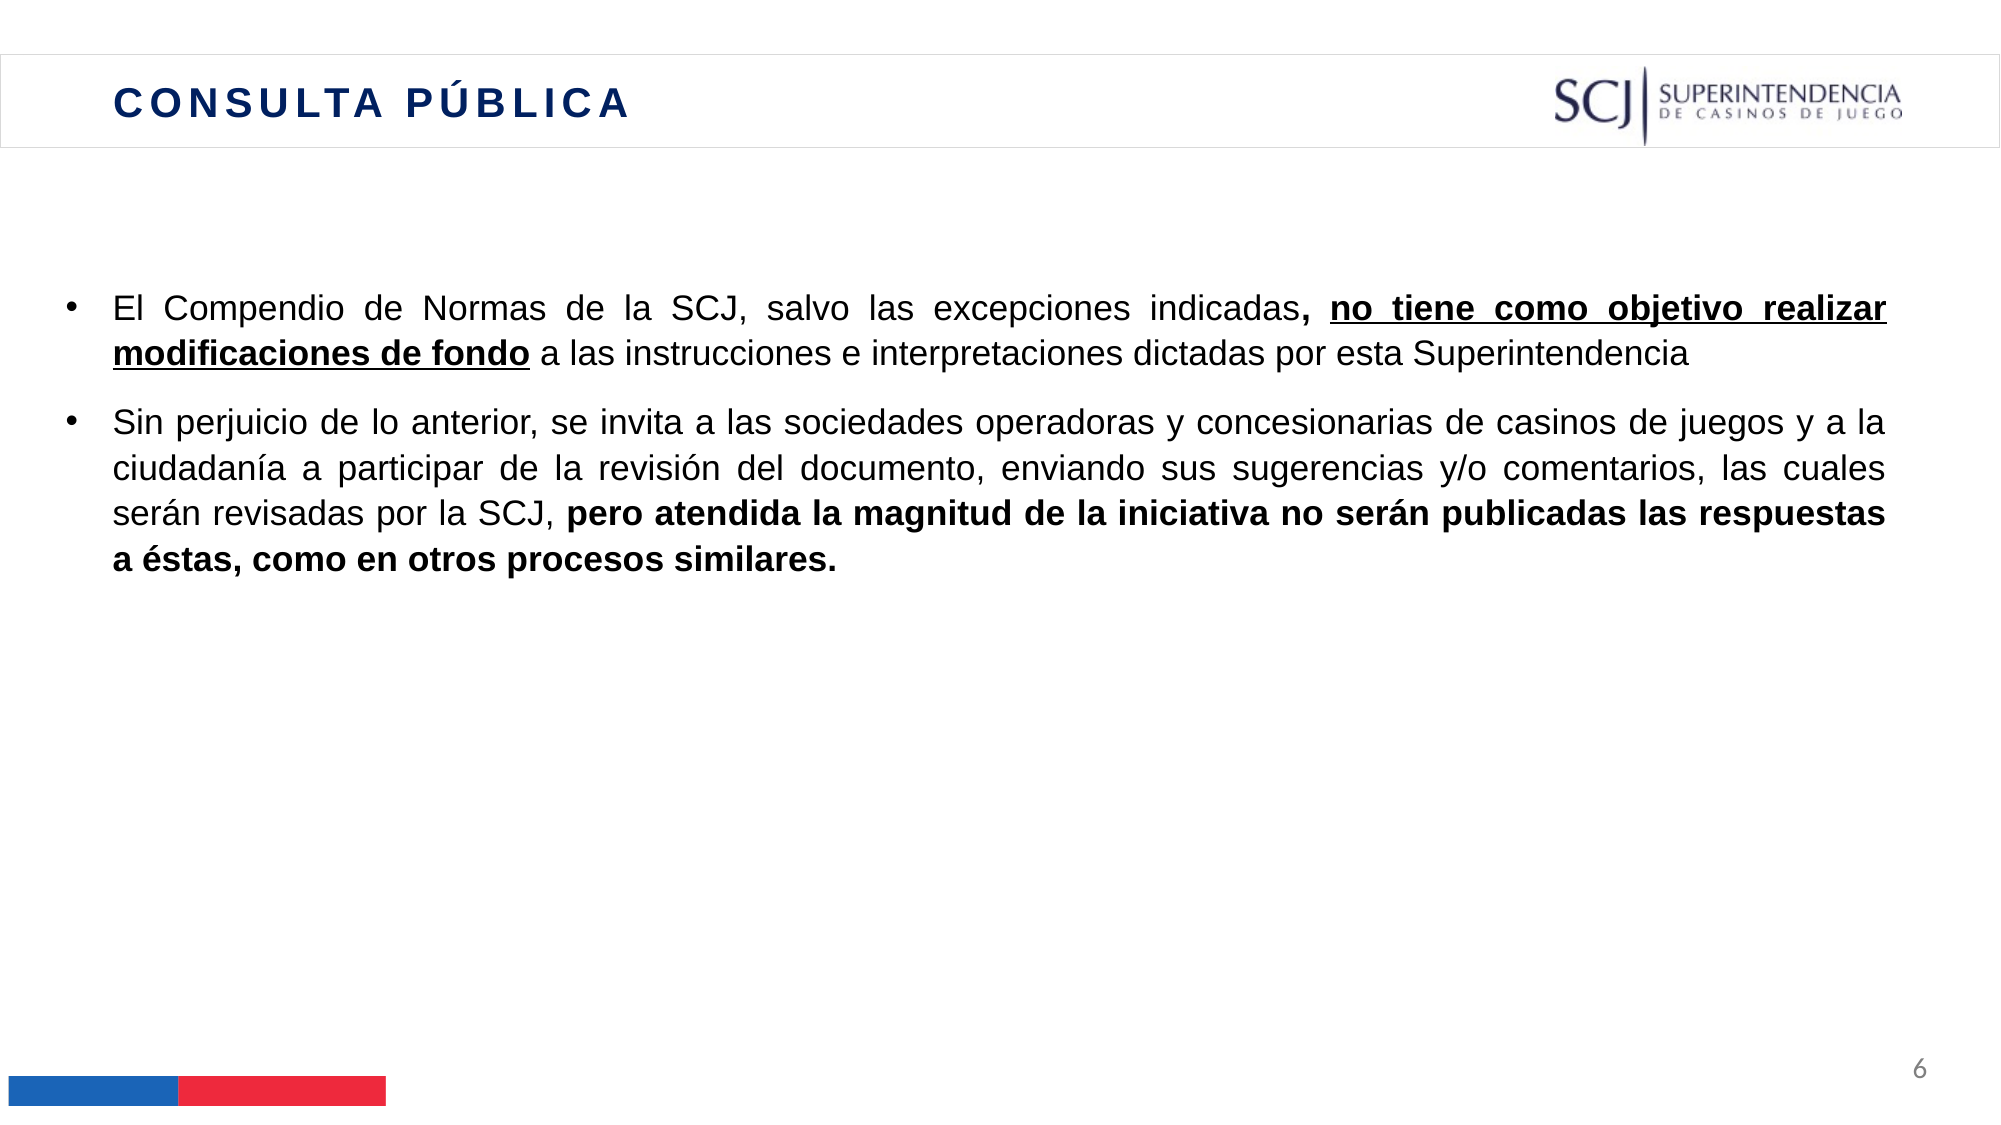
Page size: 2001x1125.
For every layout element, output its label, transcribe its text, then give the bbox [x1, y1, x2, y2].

text_box 6 [1897, 1041, 1993, 1092]
picture [1555, 66, 1902, 146]
picture [0, 1076, 398, 1106]
text_box [0, 54, 2000, 148]
text_box El Compendio de Normas de la SCJ, salvo las excepciones indicadas, no tiene como objetivo realizar modificaciones de fondo a las instrucciones e interpretaciones dictadas por esta Superintendencia Sin perjuicio de lo anterior, se invita a las sociedades operadoras y concesionarias de casinos de juegos y a la ciudadanía a participar de la revisión del documento, enviando sus sugerencias y/o comentarios, las cuales serán revisadas por la SCJ, pero atendida la magnitud de la iniciativa no serán publicadas las respuestas a éstas, como en otros procesos similares. [50, 241, 1902, 626]
